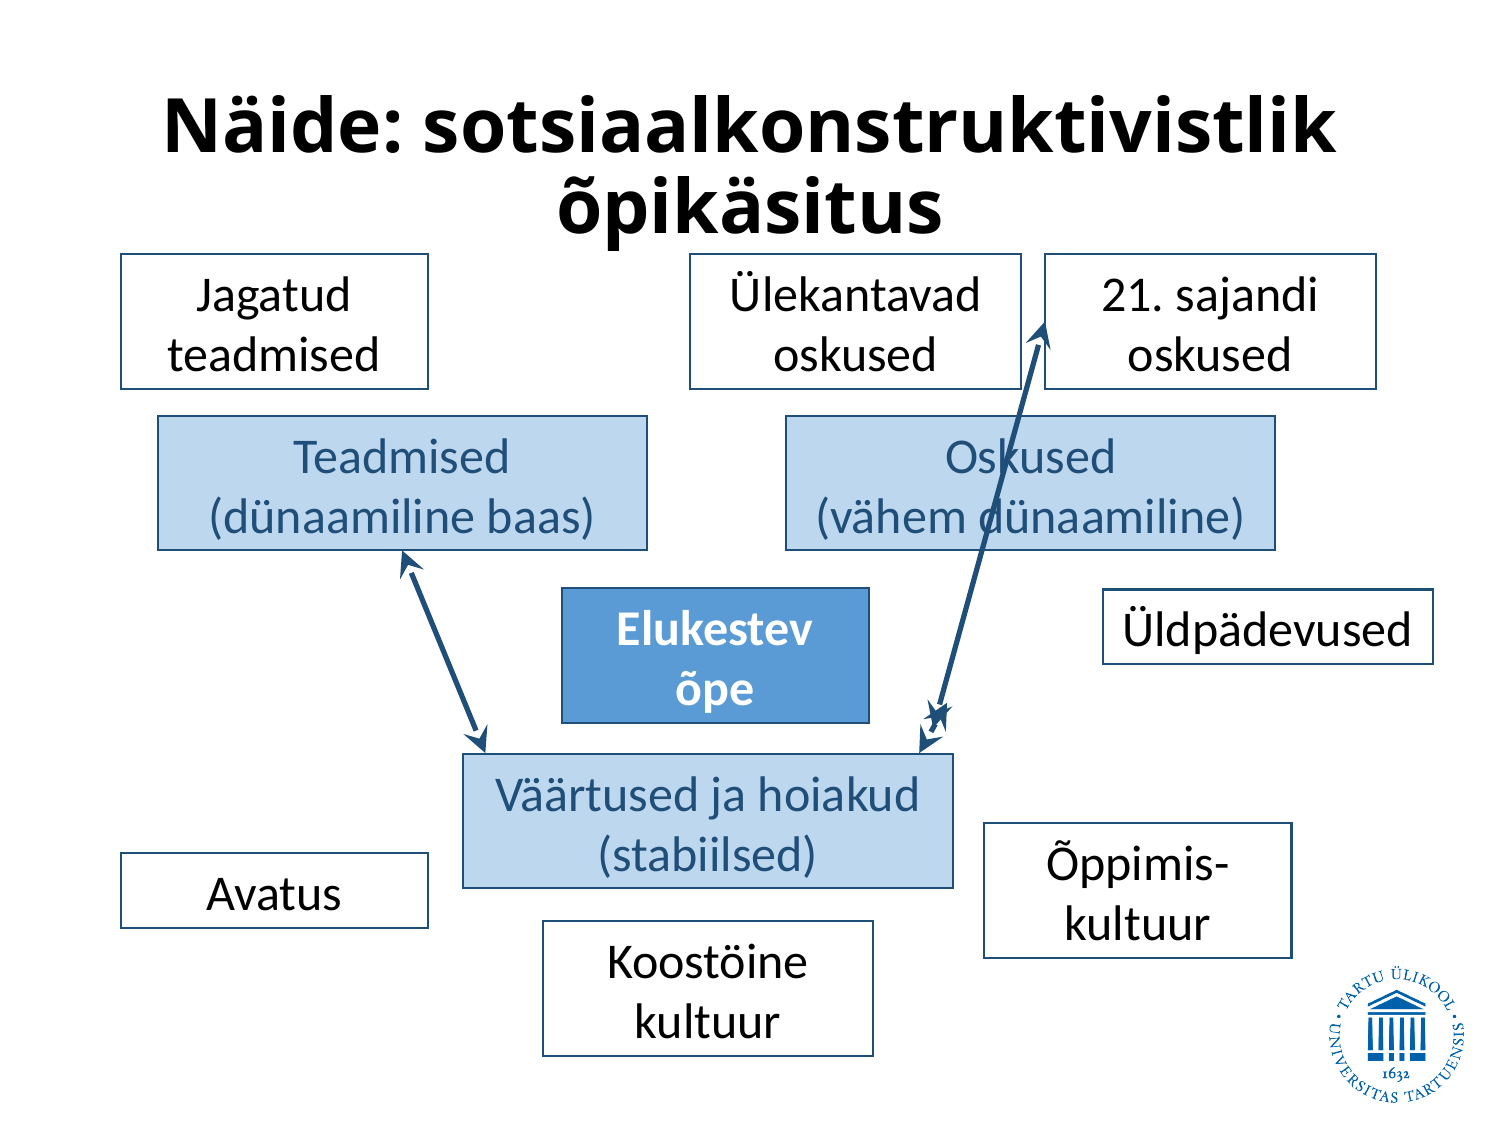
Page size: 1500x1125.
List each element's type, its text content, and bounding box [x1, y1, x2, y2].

picture [1329, 966, 1464, 1103]
text_box Avatus [120, 852, 429, 929]
text_box Väärtused ja hoiakud (stabiilsed) [462, 753, 954, 889]
text_box Õppimis-kultuur [983, 822, 1293, 959]
text_box 21. sajandi oskused [1044, 253, 1377, 390]
text_box Oskused (vähem dünaamiline) [785, 415, 1016, 551]
text_box Koostöine kultuur [542, 920, 874, 1057]
text_box Teadmised (dünaamiline baas) [157, 415, 648, 551]
text_box Oskused (vähem dünaamiline) [985, 415, 1276, 551]
text_box Ülekantavad oskused [689, 253, 1022, 390]
title Näide: sotsiaalkonstruktivistlik õpikäsitus [103, 59, 1397, 278]
text_box Üldpädevused [1102, 588, 1434, 665]
text_box Elukestev õpe [561, 587, 870, 724]
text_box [919, 552, 1031, 754]
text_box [402, 552, 486, 754]
text_box Jagatud teadmised [120, 253, 429, 390]
